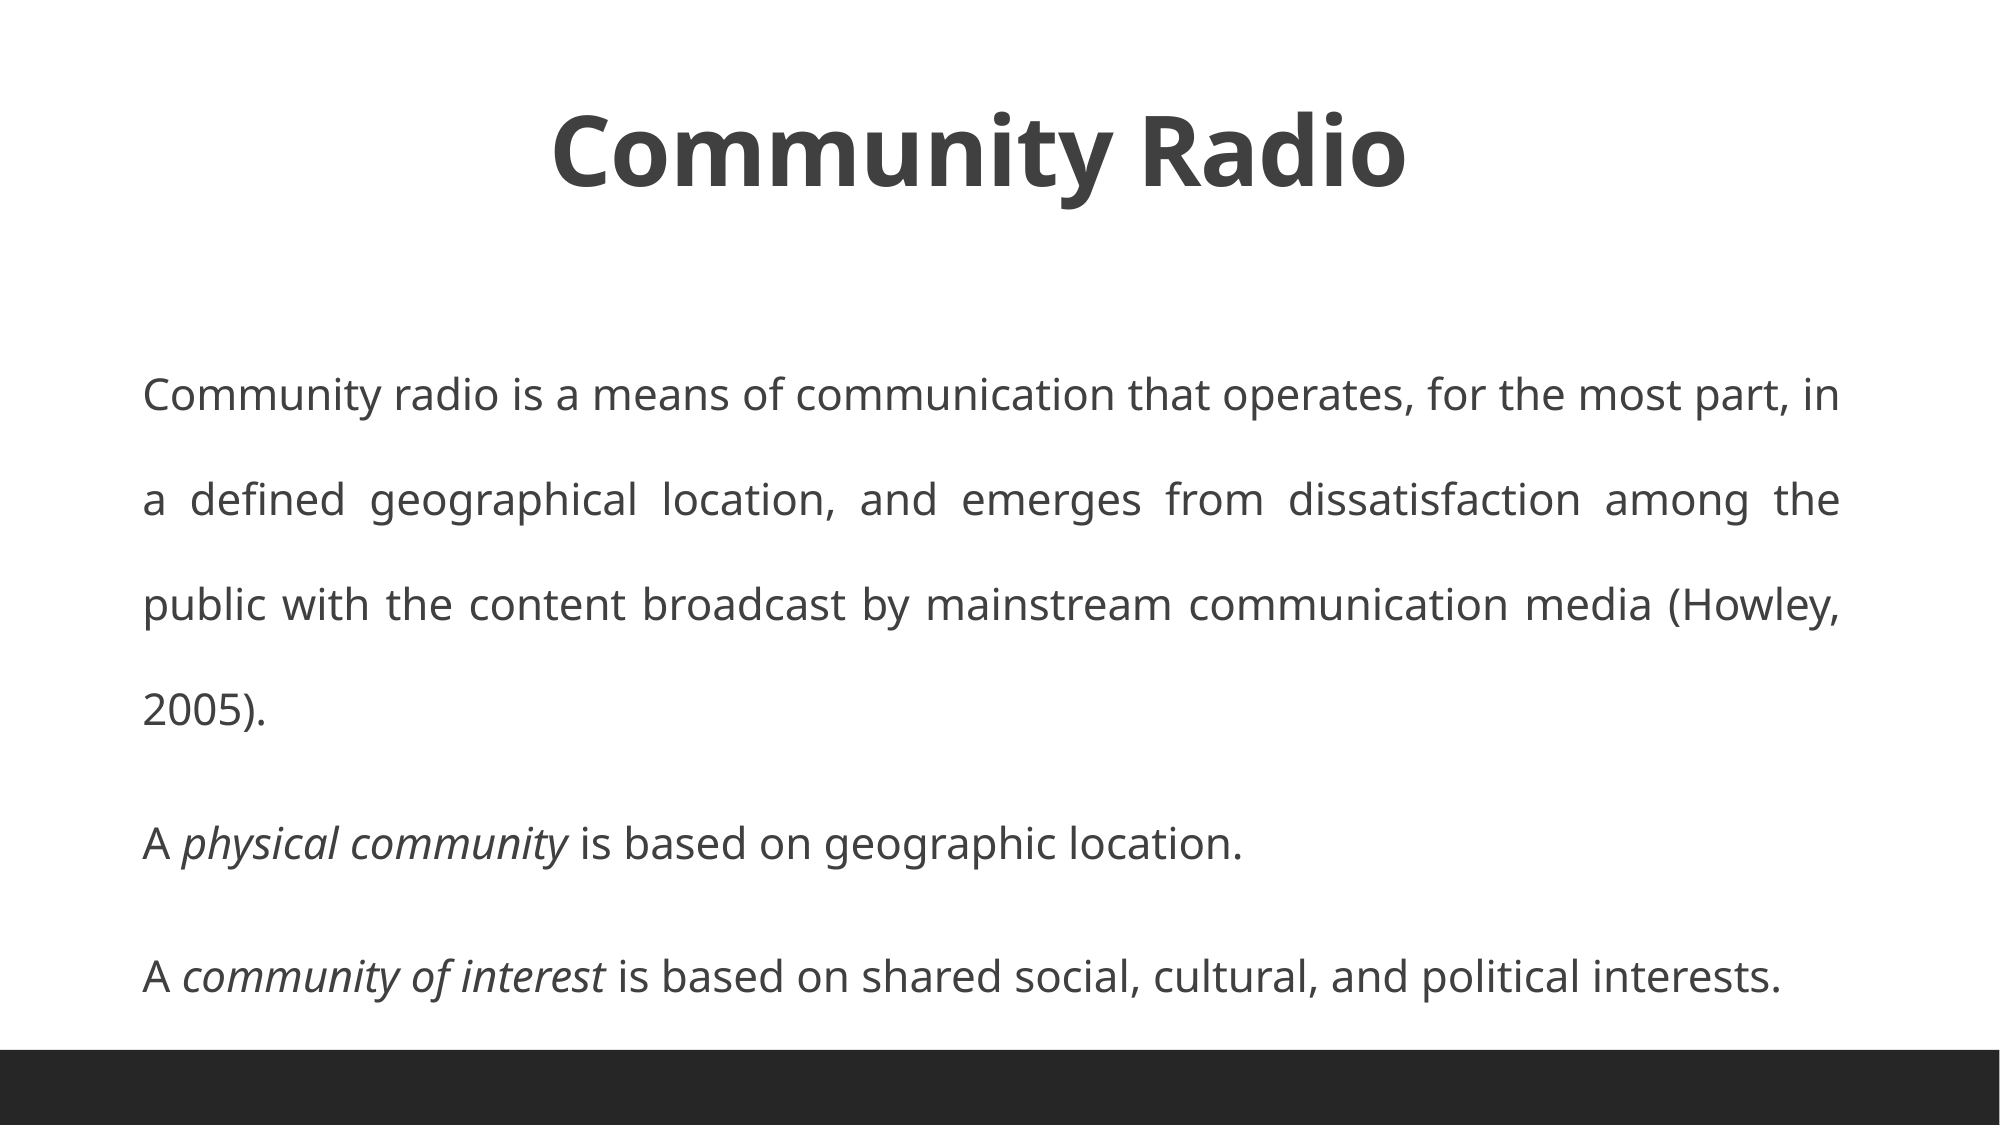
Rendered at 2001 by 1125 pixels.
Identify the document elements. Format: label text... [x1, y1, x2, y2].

title Community Radio [154, 0, 1805, 216]
list Community radio is a means of communication that operates, for the most part, in a defined geographical location, and emerges from dissatisfaction among the public with the content broadcast by mainstream communication media (Howley, 2005). A physical community is based on geographic location. A community of interest is based on shared social, cultural, and political interests. [127, 306, 1843, 1020]
